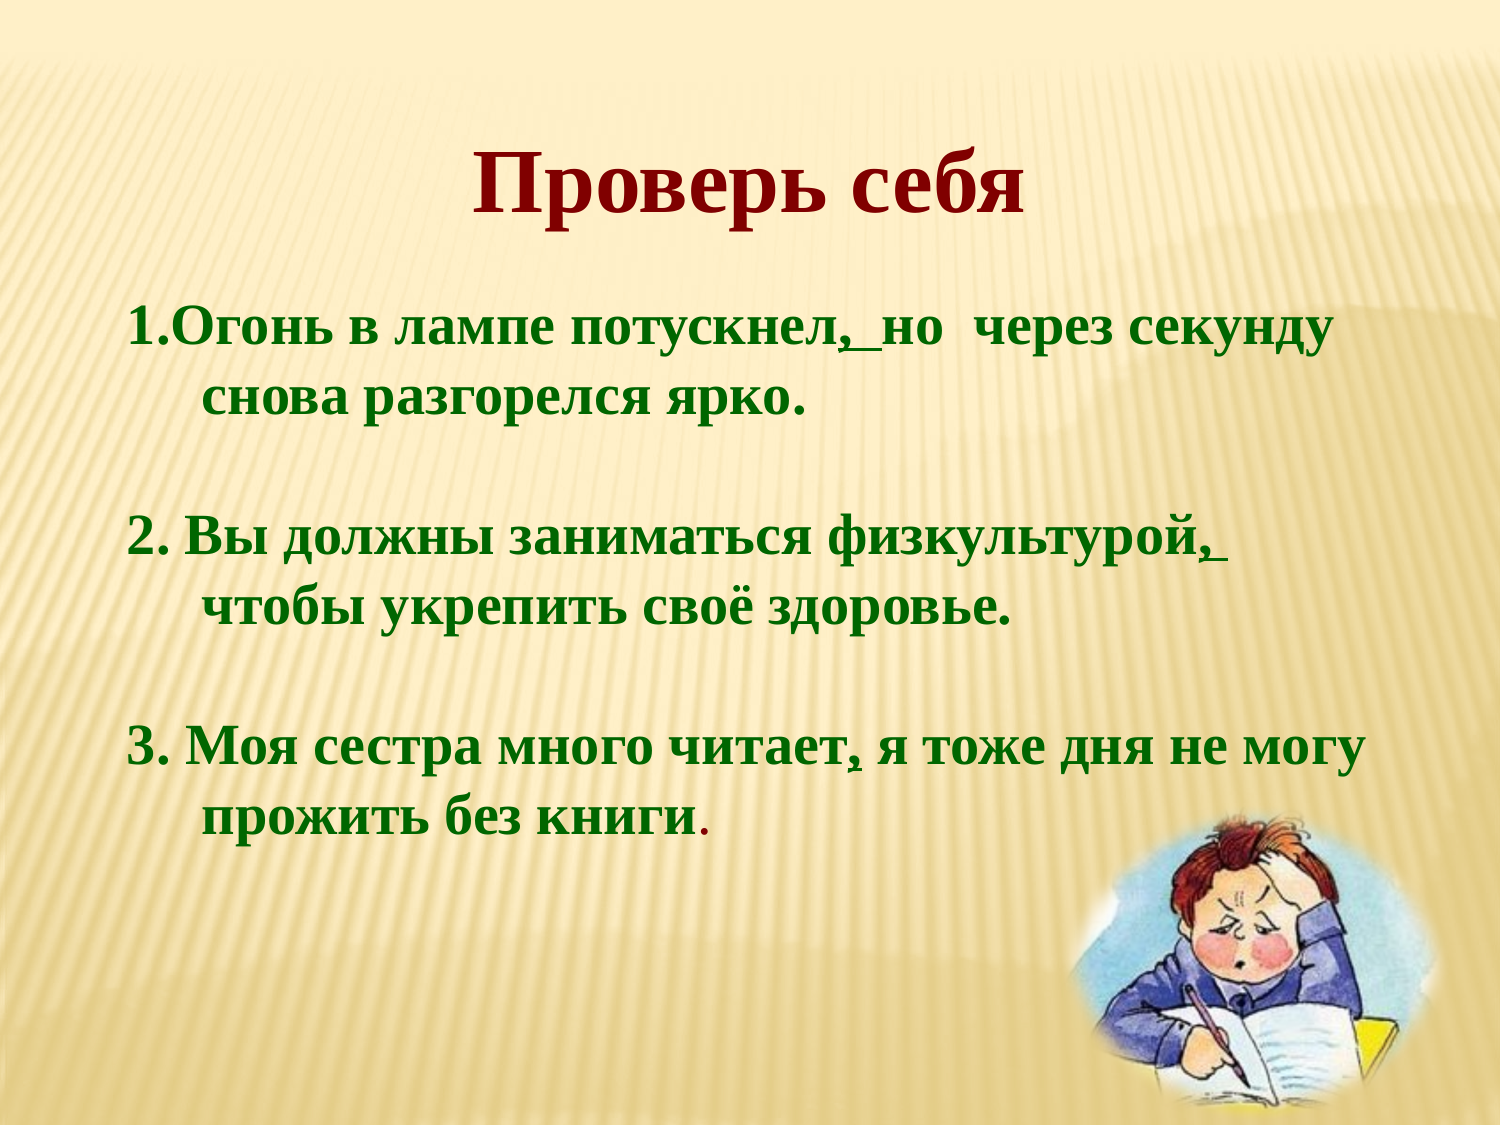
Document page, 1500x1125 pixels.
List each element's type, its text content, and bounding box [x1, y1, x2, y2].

picture [1056, 801, 1455, 1125]
text_box Проверь себя [218, 113, 1282, 239]
text_box 1.Огонь в лампе потускнел, но через секунду снова разгорелся ярко. 2. Вы должны заниматься физкультурой, чтобы укрепить своё здоровье. 3. Моя сестра много читает, я тоже дня не могу прожить без книги. [112, 278, 1388, 854]
